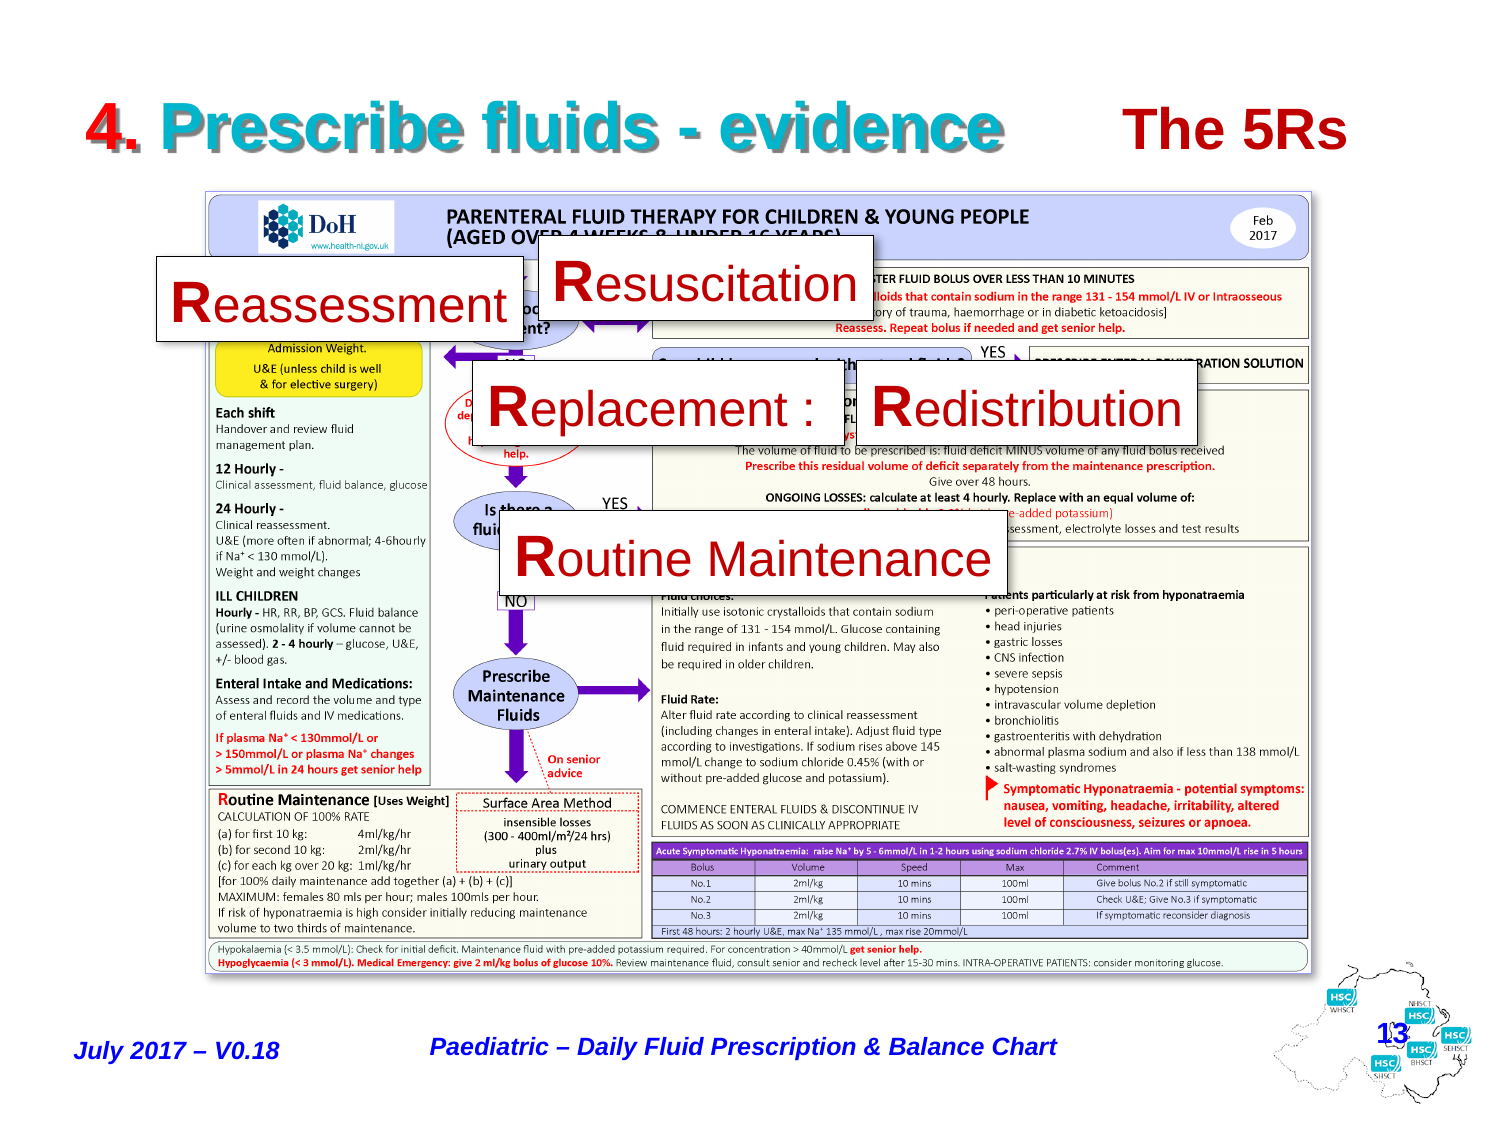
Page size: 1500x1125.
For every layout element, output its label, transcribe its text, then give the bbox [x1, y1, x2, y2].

picture [205, 191, 1477, 1104]
title 4. Prescribe fluids - evidence [70, 70, 1466, 177]
slide_number 13 [1311, 1001, 1424, 1062]
text_box Reassessment [156, 256, 200, 342]
text_box The 5Rs [1107, 83, 1365, 169]
